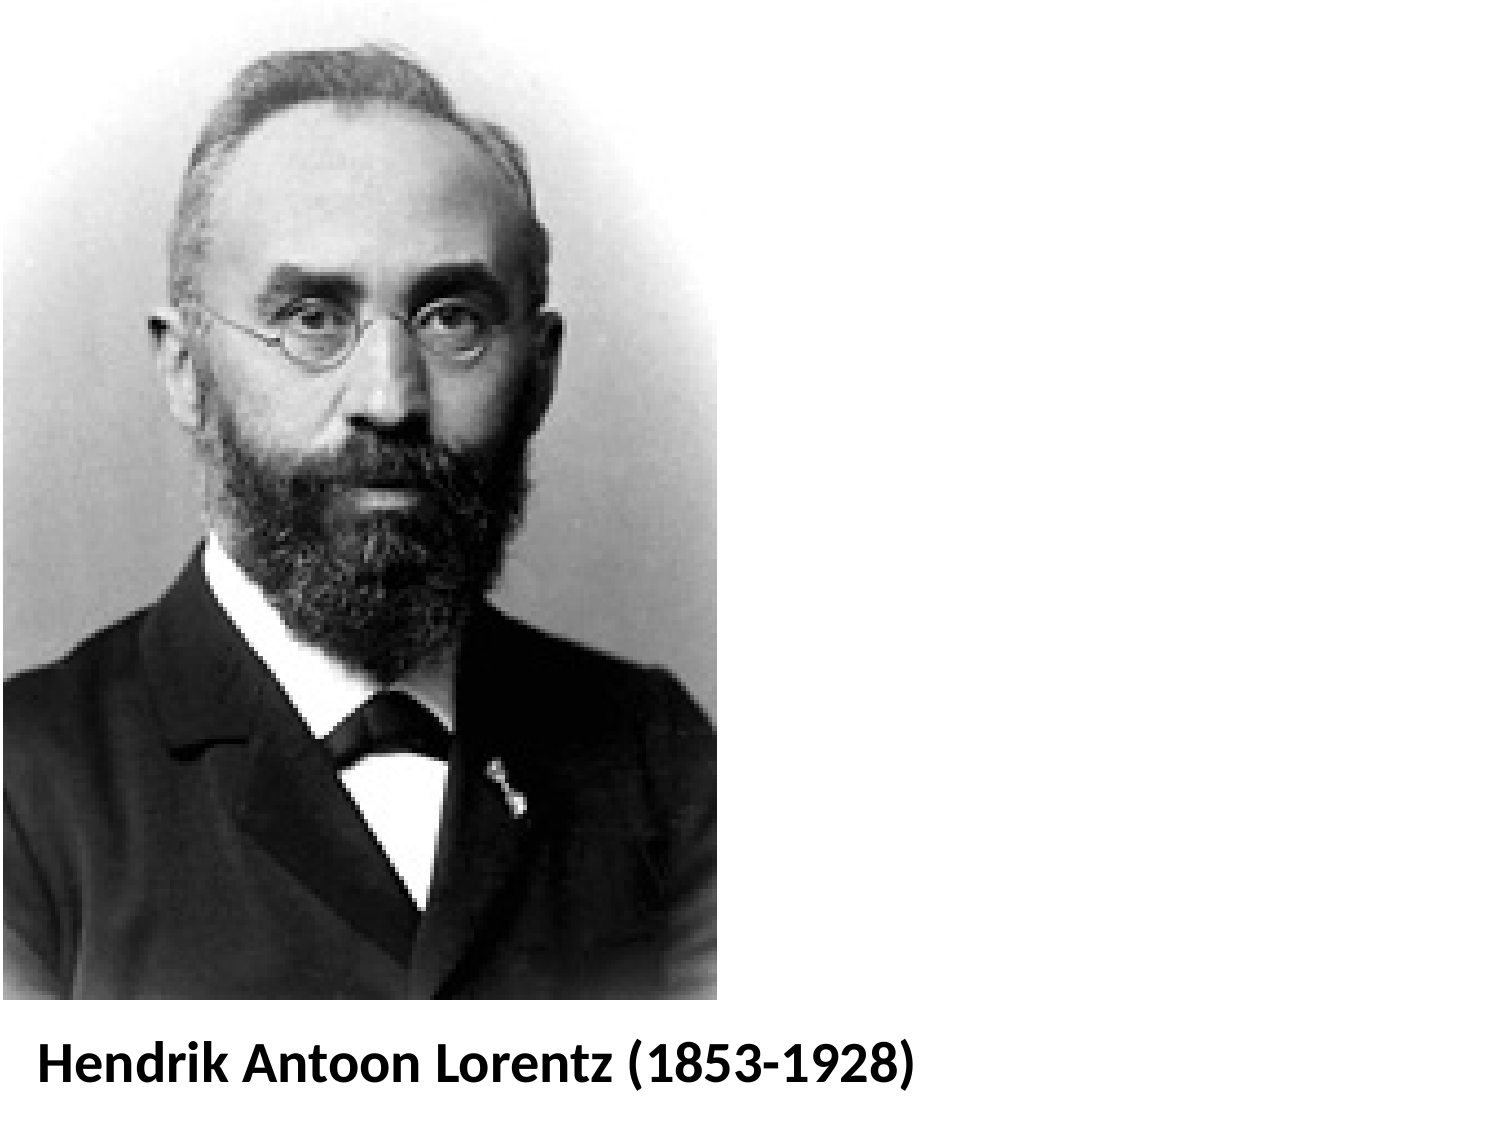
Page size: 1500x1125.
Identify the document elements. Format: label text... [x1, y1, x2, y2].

picture [2, 0, 717, 1000]
text_box Hendrik Antoon Lorentz (1853-1928) [23, 1016, 1090, 1102]
